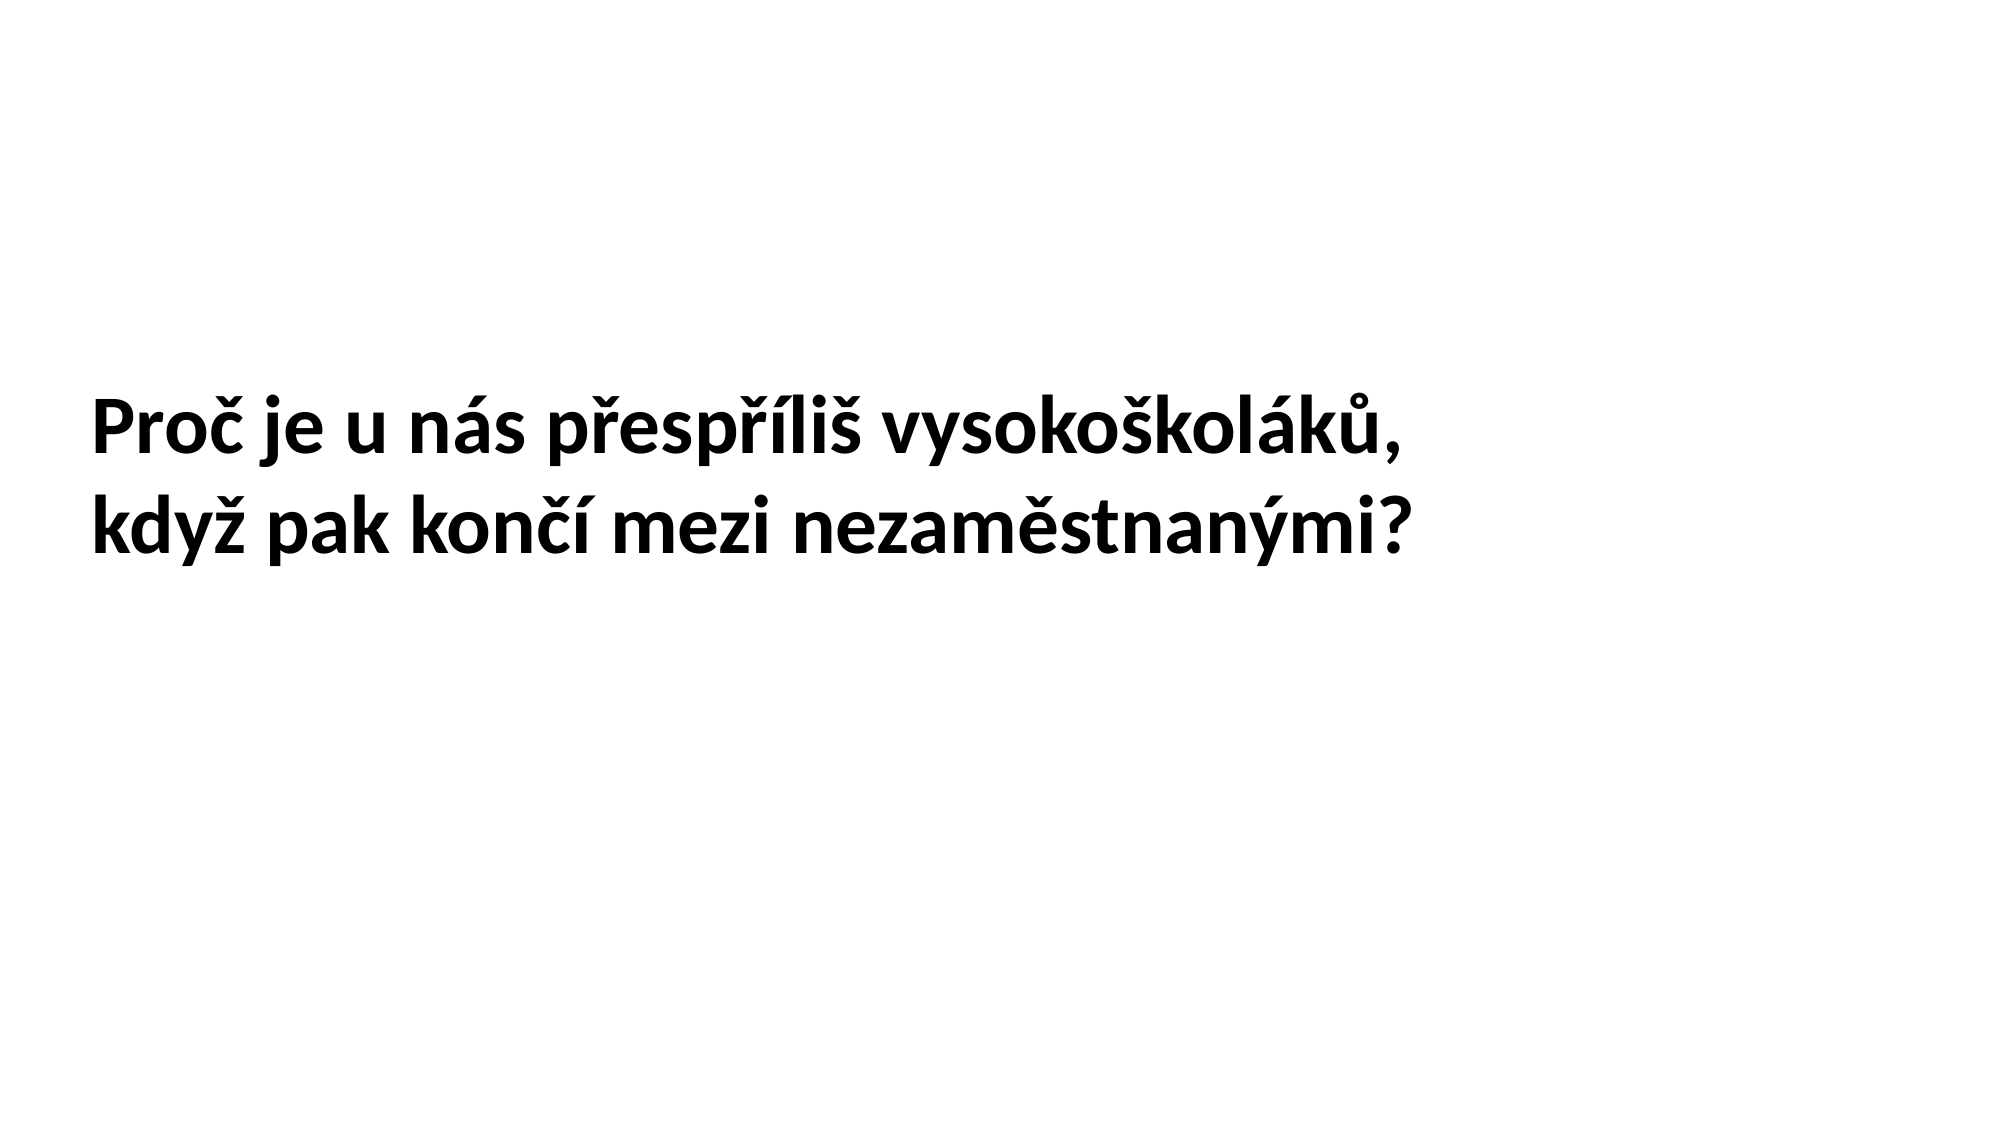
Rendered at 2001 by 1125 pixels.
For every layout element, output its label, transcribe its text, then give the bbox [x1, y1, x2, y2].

text_box Proč je u nás přespříliš vysokoškoláků, když pak končí mezi nezaměstnanými? [76, 362, 1500, 578]
